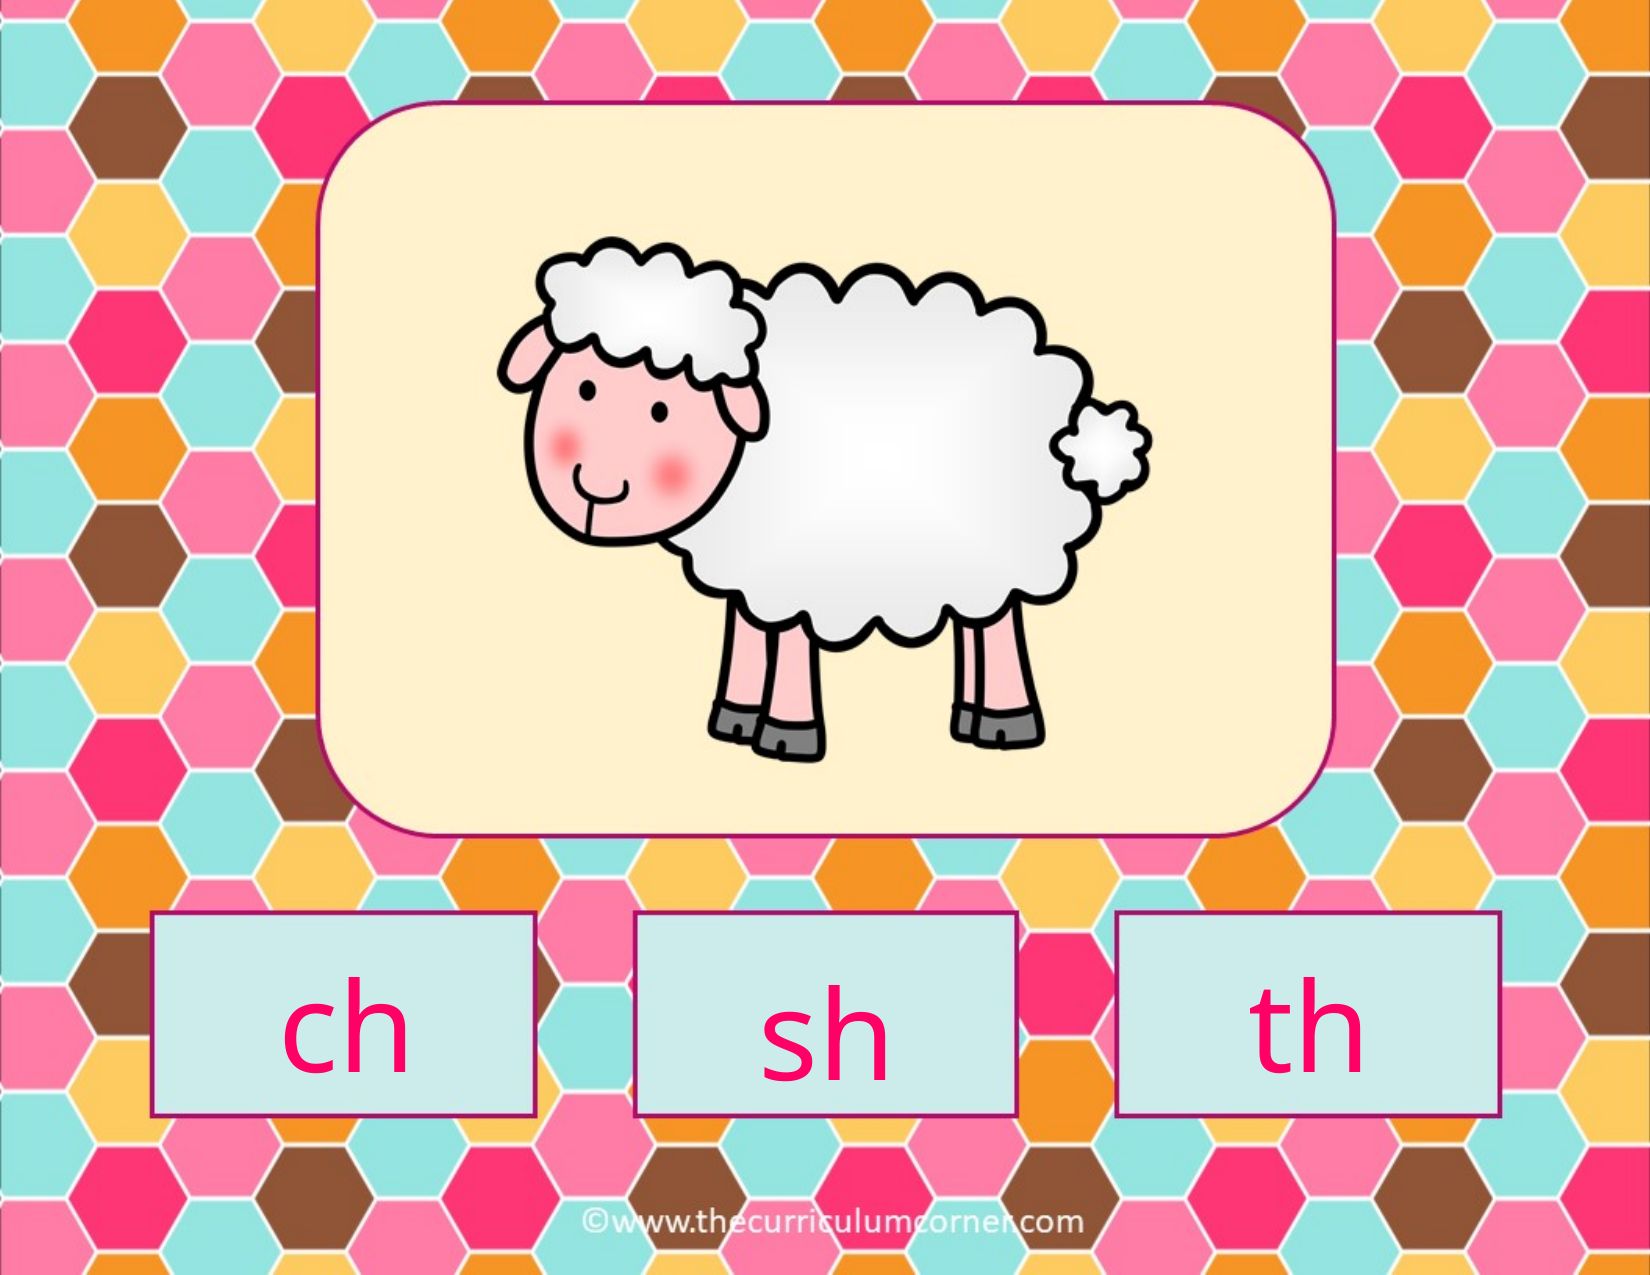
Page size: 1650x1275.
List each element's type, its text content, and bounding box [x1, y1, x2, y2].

text_box th [1120, 940, 1499, 1105]
text_box sh [638, 947, 1016, 1113]
text_box ch [158, 940, 536, 1105]
picture [0, 0, 1650, 1275]
